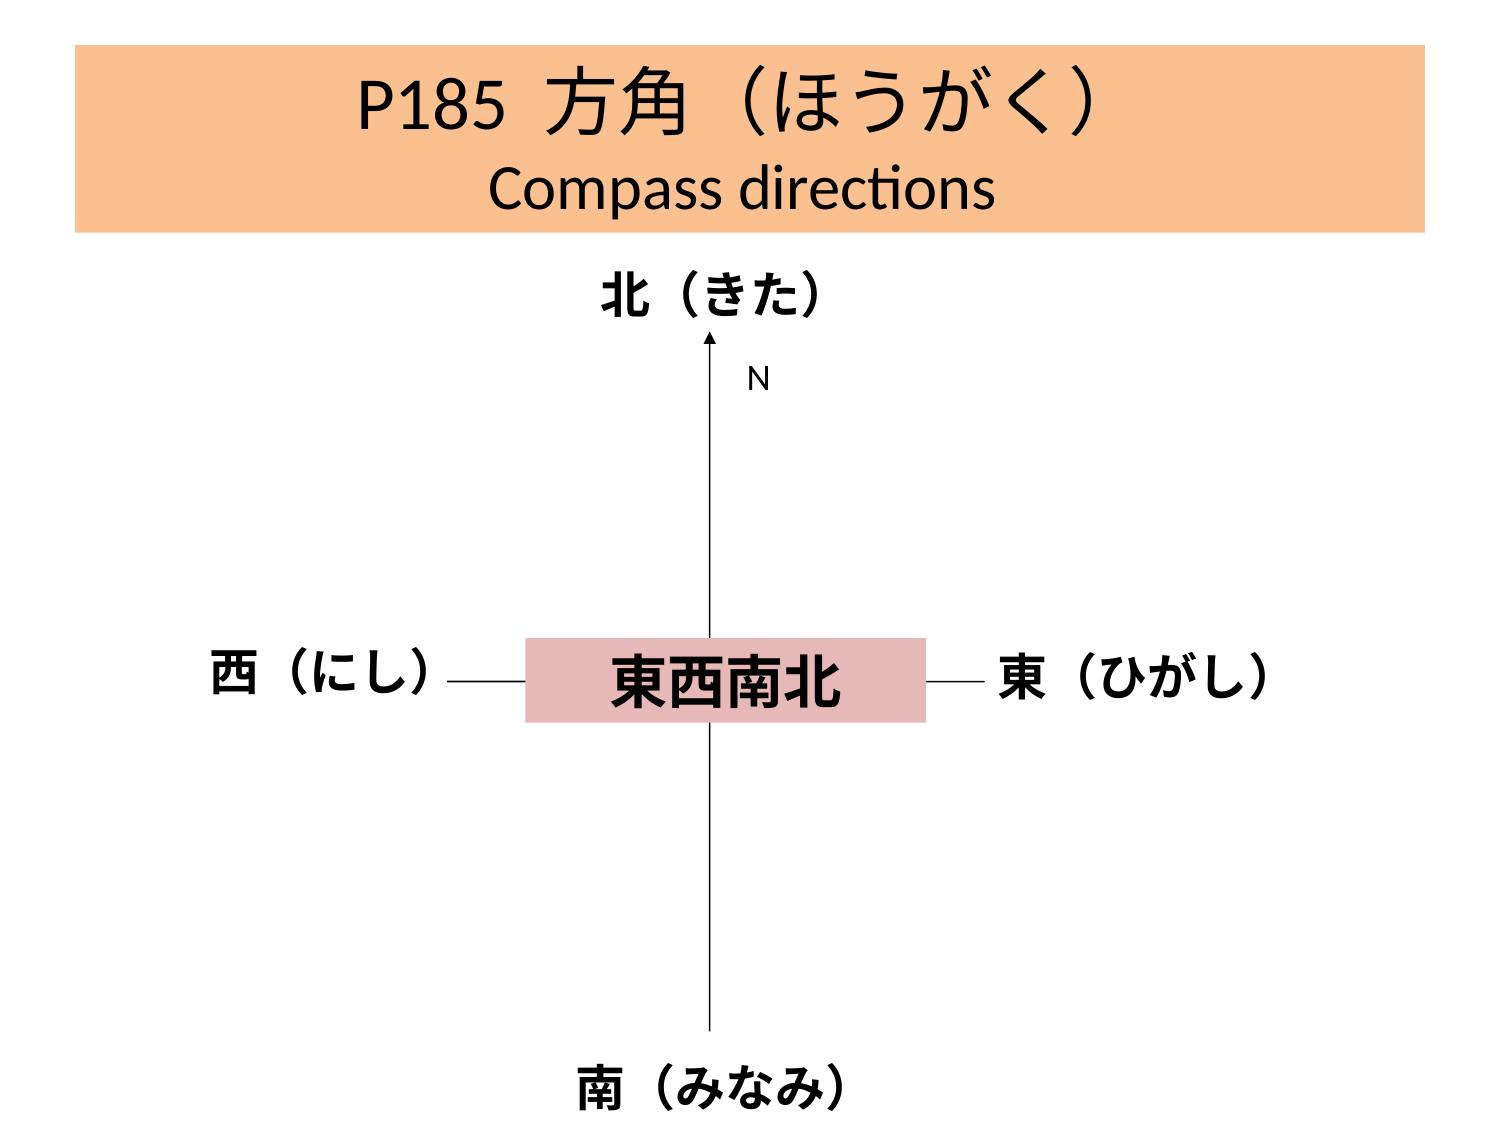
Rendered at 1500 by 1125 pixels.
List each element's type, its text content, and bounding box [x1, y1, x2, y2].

text_box N [731, 345, 786, 405]
text_box 南（みなみ） [560, 1049, 891, 1124]
text_box 西（にし） [194, 633, 475, 708]
text_box 北（きた） [585, 256, 866, 332]
text_box 東西南北 [525, 638, 927, 723]
text_box 東（ひがし） [983, 637, 1313, 713]
title P185 方角（ほうがく） Compass directions [75, 45, 1425, 233]
text_box [703, 332, 716, 638]
